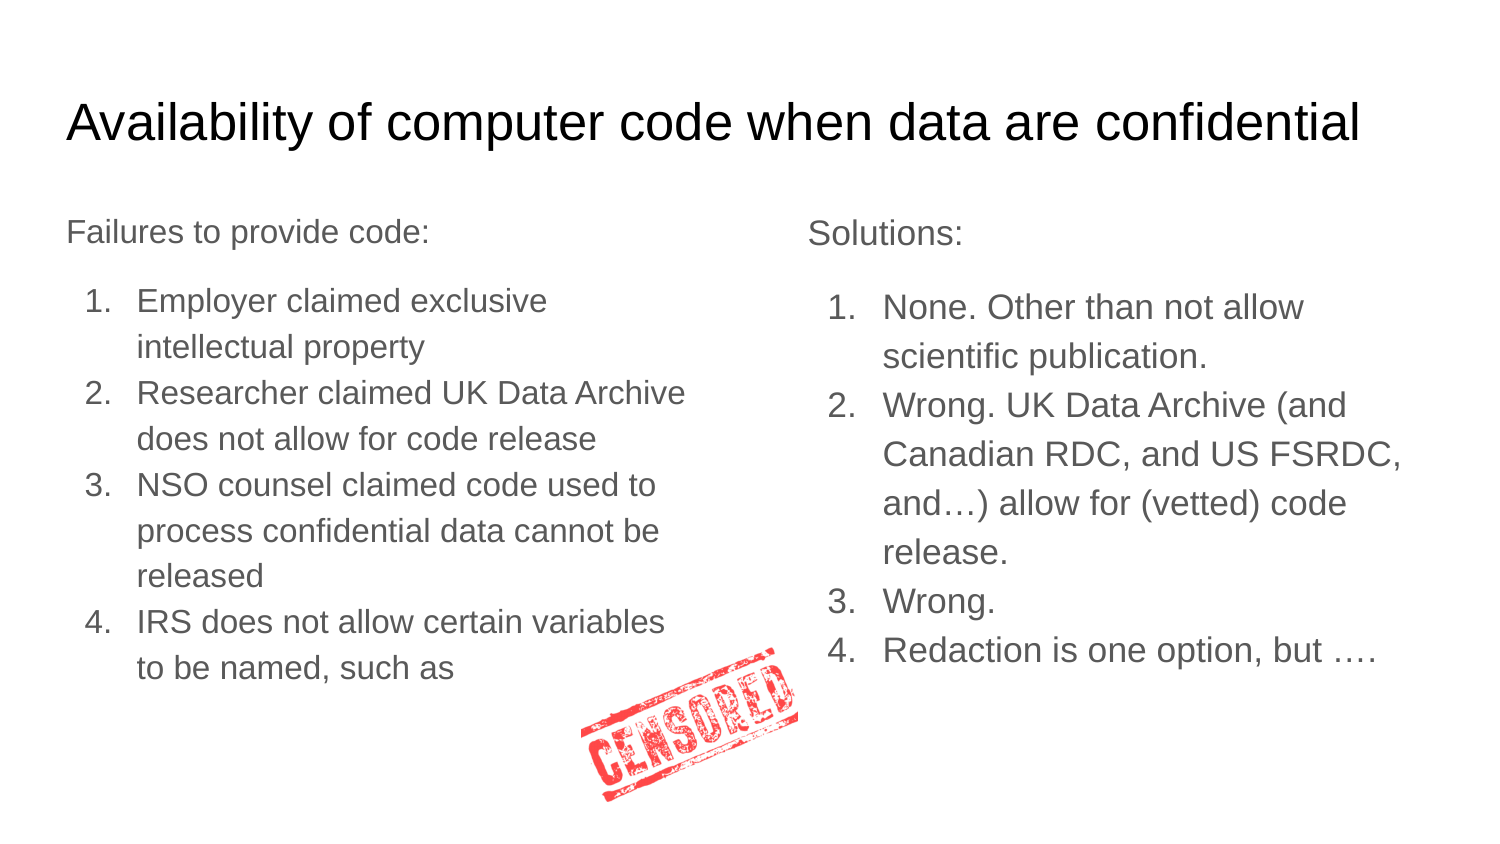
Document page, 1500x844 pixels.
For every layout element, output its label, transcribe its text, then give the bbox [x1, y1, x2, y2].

picture [581, 629, 798, 819]
list Solutions: None. Other than not allow scientific publication. Wrong. UK Data Archive (and Canadian RDC, and US FSRDC, and…) allow for (vetted) code release. Wrong. Redaction is one option, but …. [792, 189, 1449, 750]
title Availability of computer code when data are confidential [51, 72, 1449, 167]
list Failures to provide code: Employer claimed exclusive intellectual property Researcher claimed UK Data Archive does not allow for code release NSO counsel claimed code used to process confidential data cannot be released IRS does not allow certain variables to be named, such as [51, 189, 708, 750]
